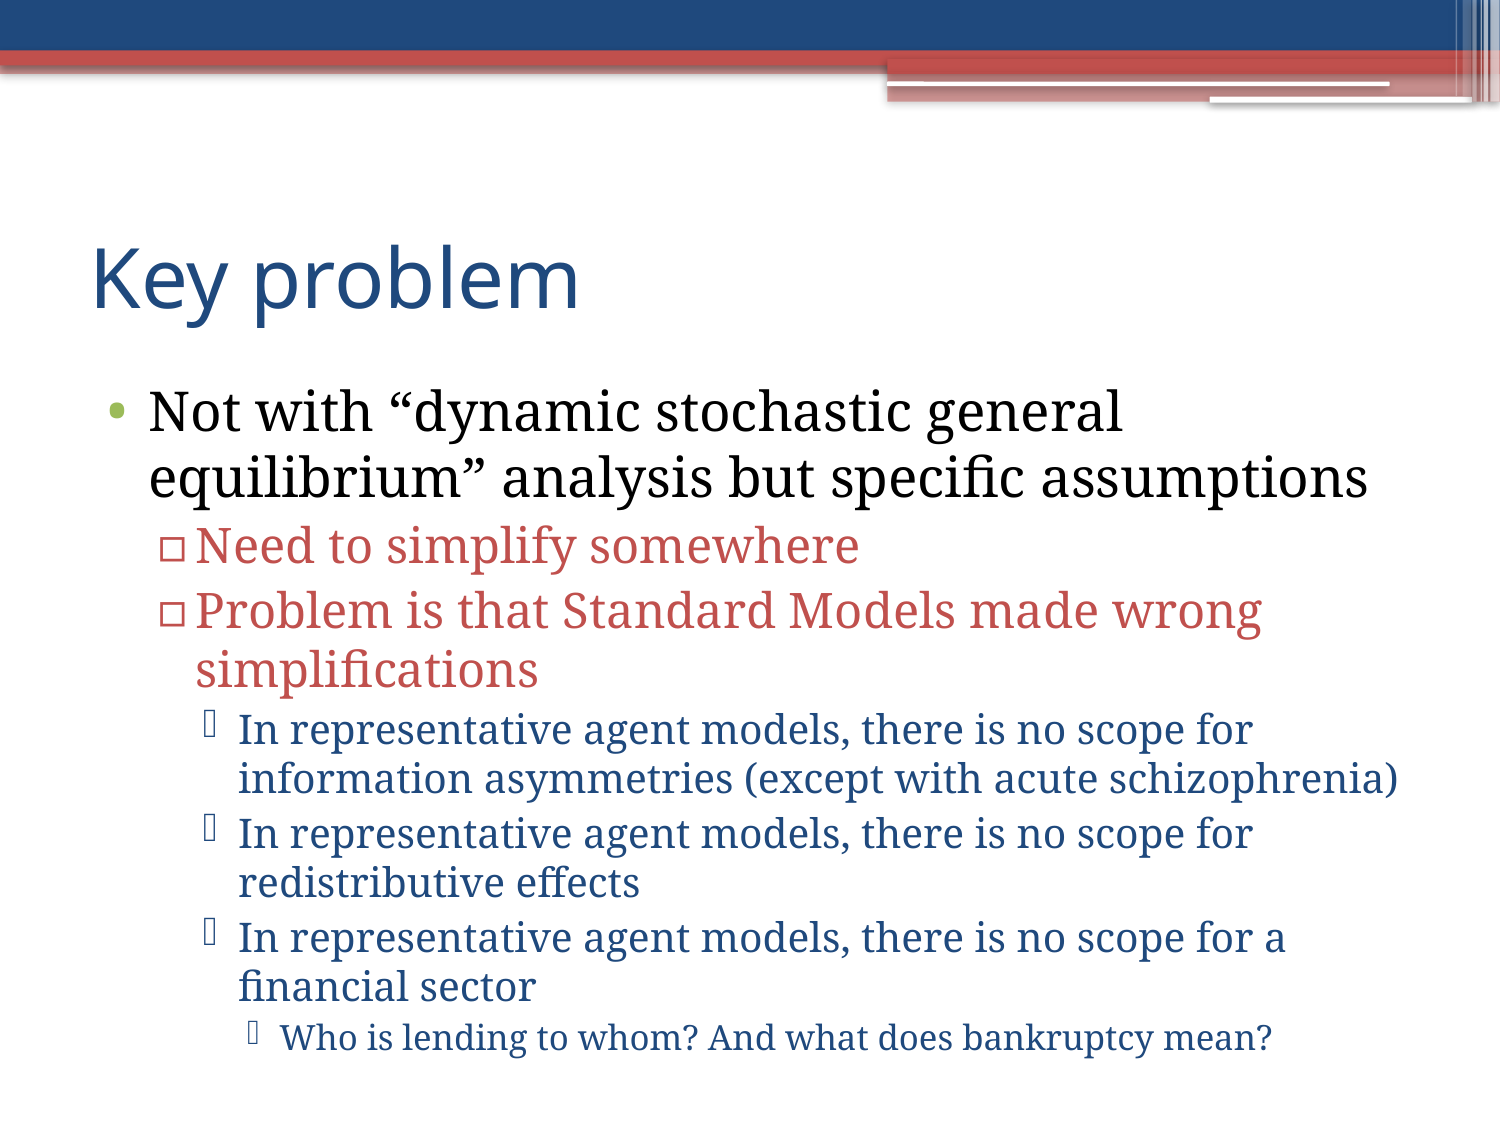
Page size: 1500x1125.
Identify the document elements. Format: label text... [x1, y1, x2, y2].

title Key problem [75, 187, 1425, 363]
list Not with “dynamic stochastic general equilibrium” analysis but specific assumptions Need to simplify somewhere Problem is that Standard Models made wrong simplifications In representative agent models, there is no scope for information asymmetries (except with acute schizophrenia) In representative agent models, there is no scope for redistributive effects In representative agent models, there is no scope for a financial sector Who is lending to whom? And what does bankruptcy mean? [75, 368, 1425, 1079]
